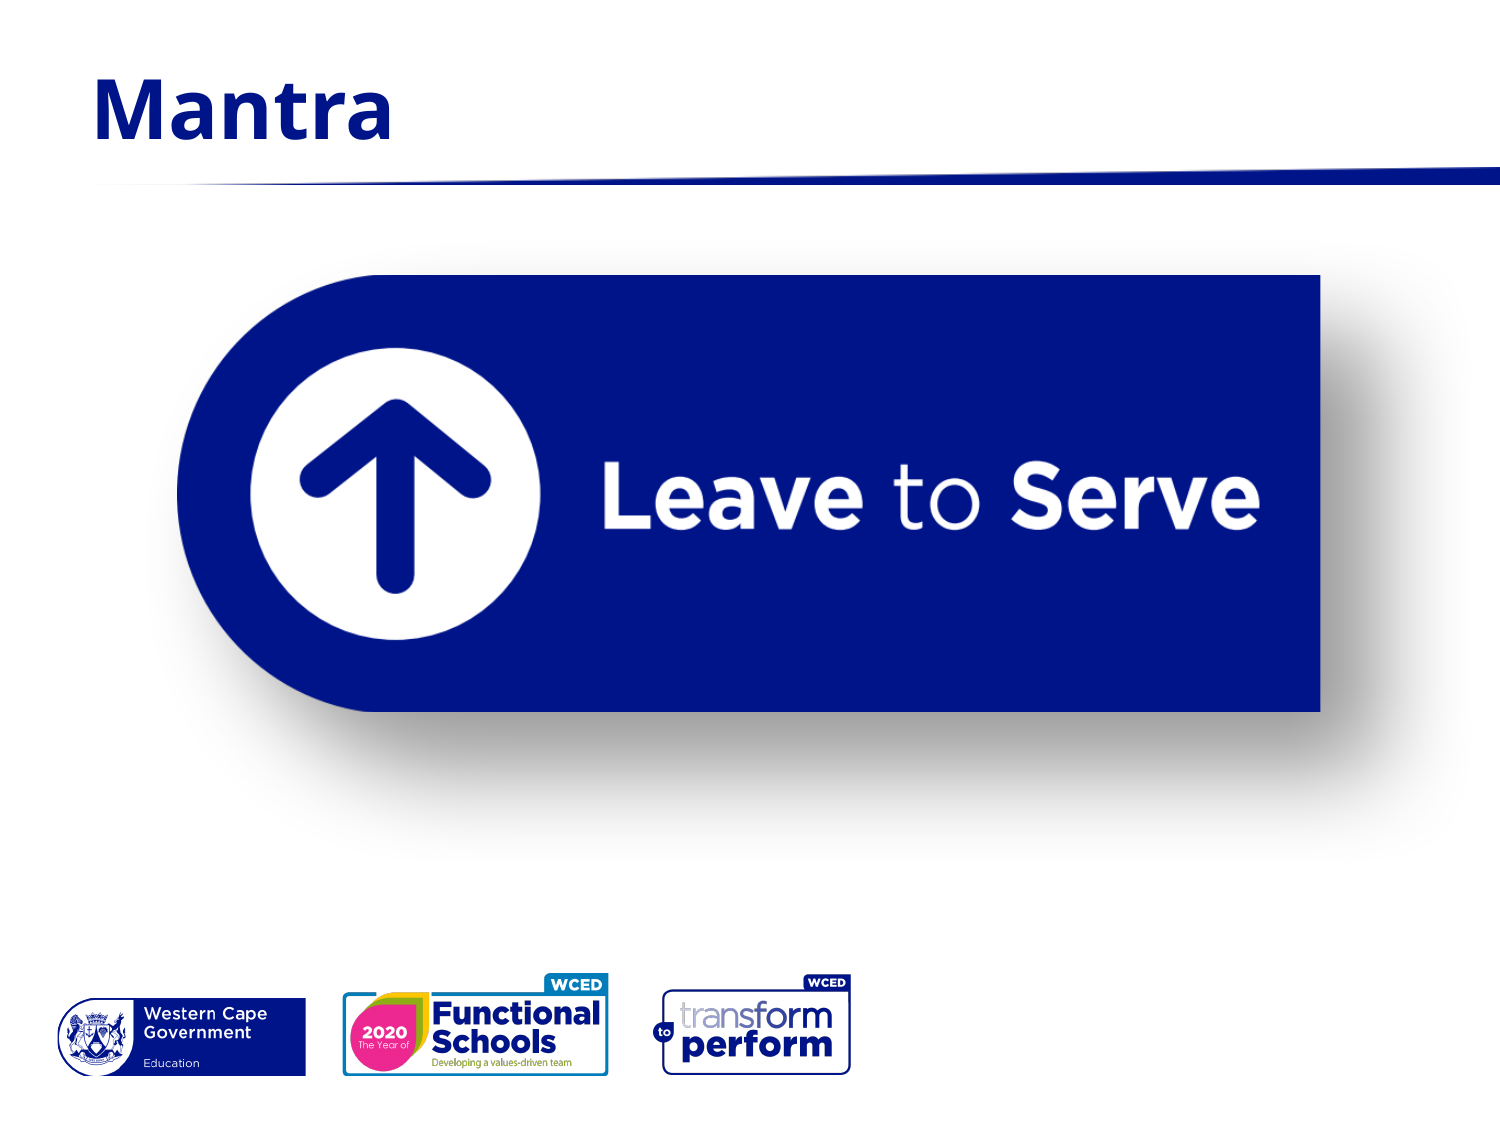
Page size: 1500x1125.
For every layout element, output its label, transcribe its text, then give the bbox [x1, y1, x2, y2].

picture [176, 274, 1321, 712]
title Mantra [75, 45, 1425, 168]
